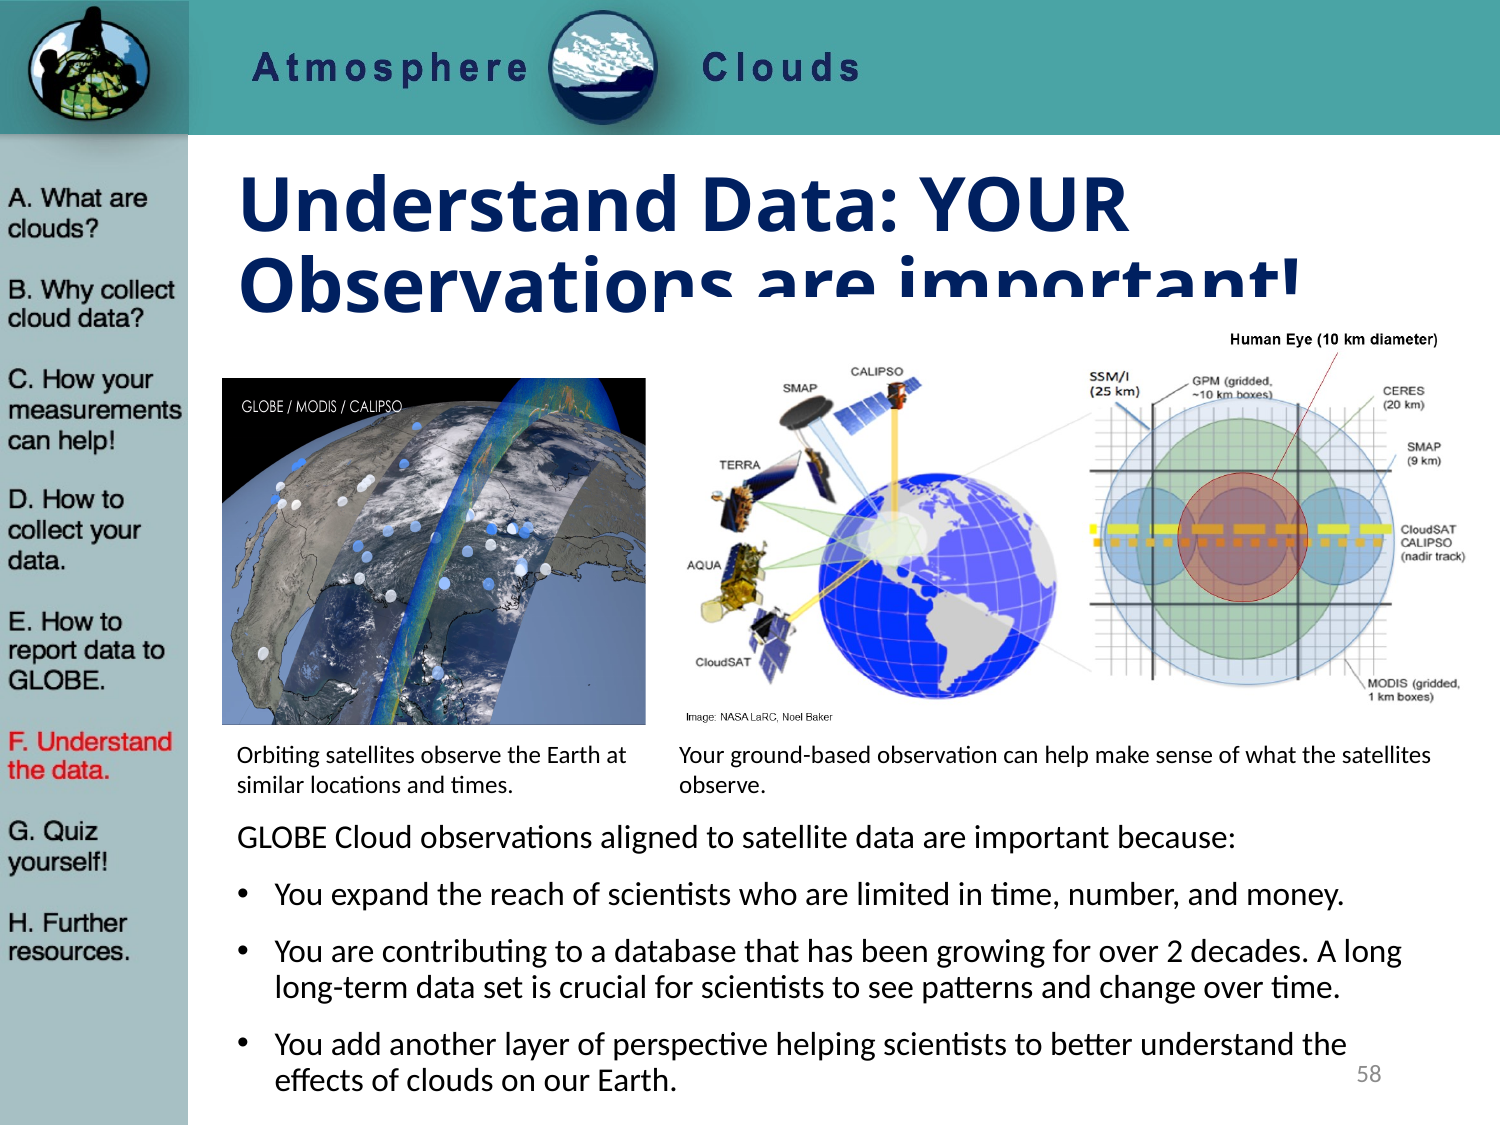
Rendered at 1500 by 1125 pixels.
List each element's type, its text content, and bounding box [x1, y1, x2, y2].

picture [0, 0, 1500, 1125]
title Understand Data: YOUR Observations are important! [222, 175, 1397, 321]
text_box Your ground-based observation can help make sense of what the satellites observe. [664, 756, 1455, 806]
list GLOBE Cloud observations aligned to satellite data are important because: You expand the reach of scientists who are limited in time, number, and money. You are contributing to a database that has been growing for over 2 decades. A long long-term data set is crucial for scientists to see patterns and change over time. You add another layer of perspective helping scientists to better understand the effects of clouds on our Earth. [222, 812, 1432, 1125]
picture [222, 378, 646, 725]
picture [664, 297, 1479, 756]
text_box Orbiting satellites observe the Earth at similar locations and times. [222, 730, 646, 806]
